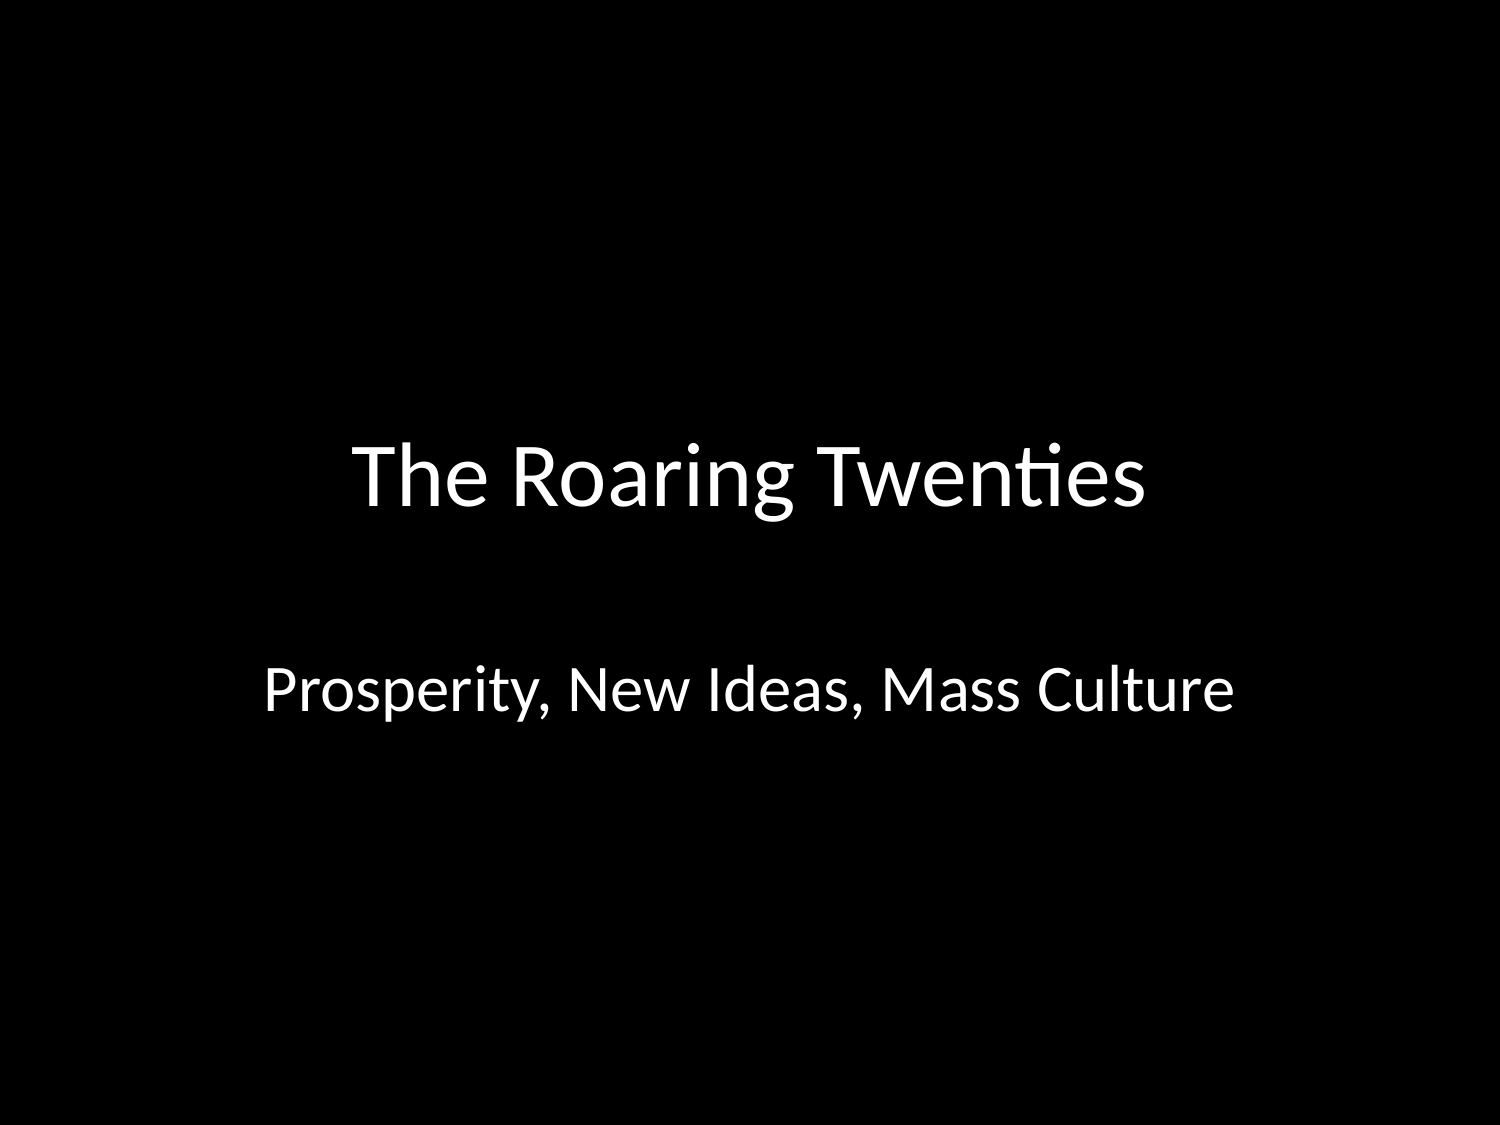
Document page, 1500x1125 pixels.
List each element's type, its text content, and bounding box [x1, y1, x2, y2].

subtitle Prosperity, New Ideas, Mass Culture [225, 637, 1275, 925]
title The Roaring Twenties [112, 349, 1388, 591]
